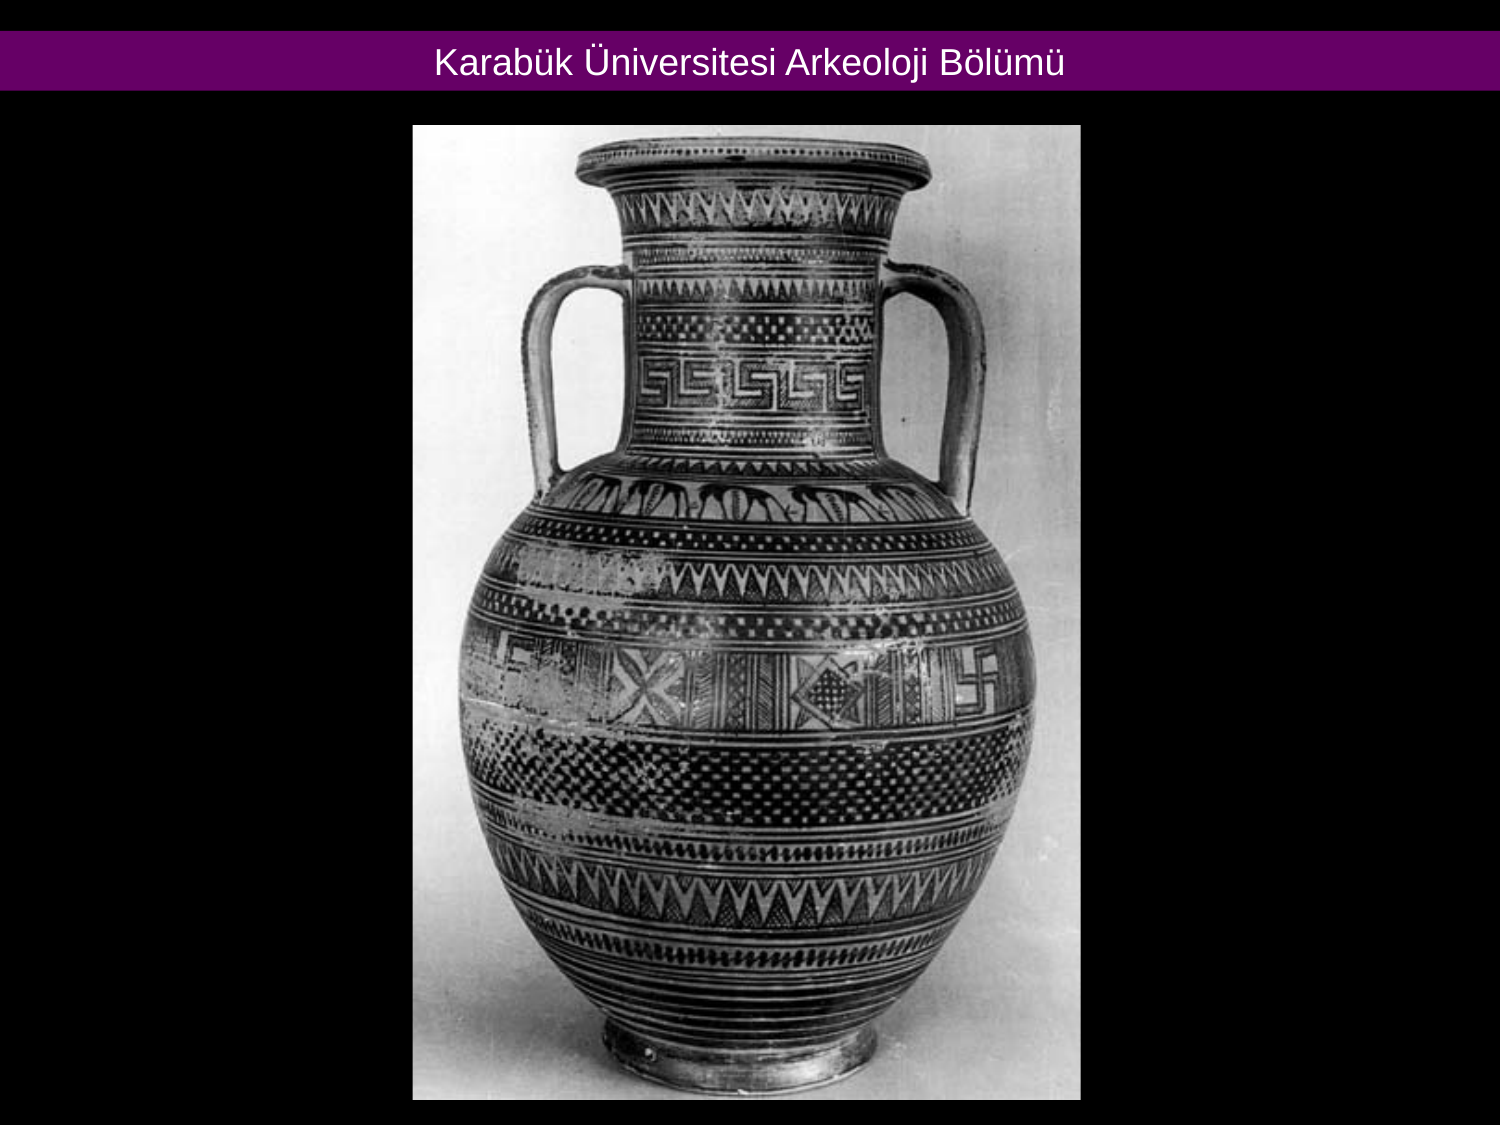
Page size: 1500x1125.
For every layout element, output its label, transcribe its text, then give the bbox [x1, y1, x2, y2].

picture [412, 124, 1081, 1101]
text_box Karabük Üniversitesi Arkeoloji Bölümü [0, 30, 1500, 91]
